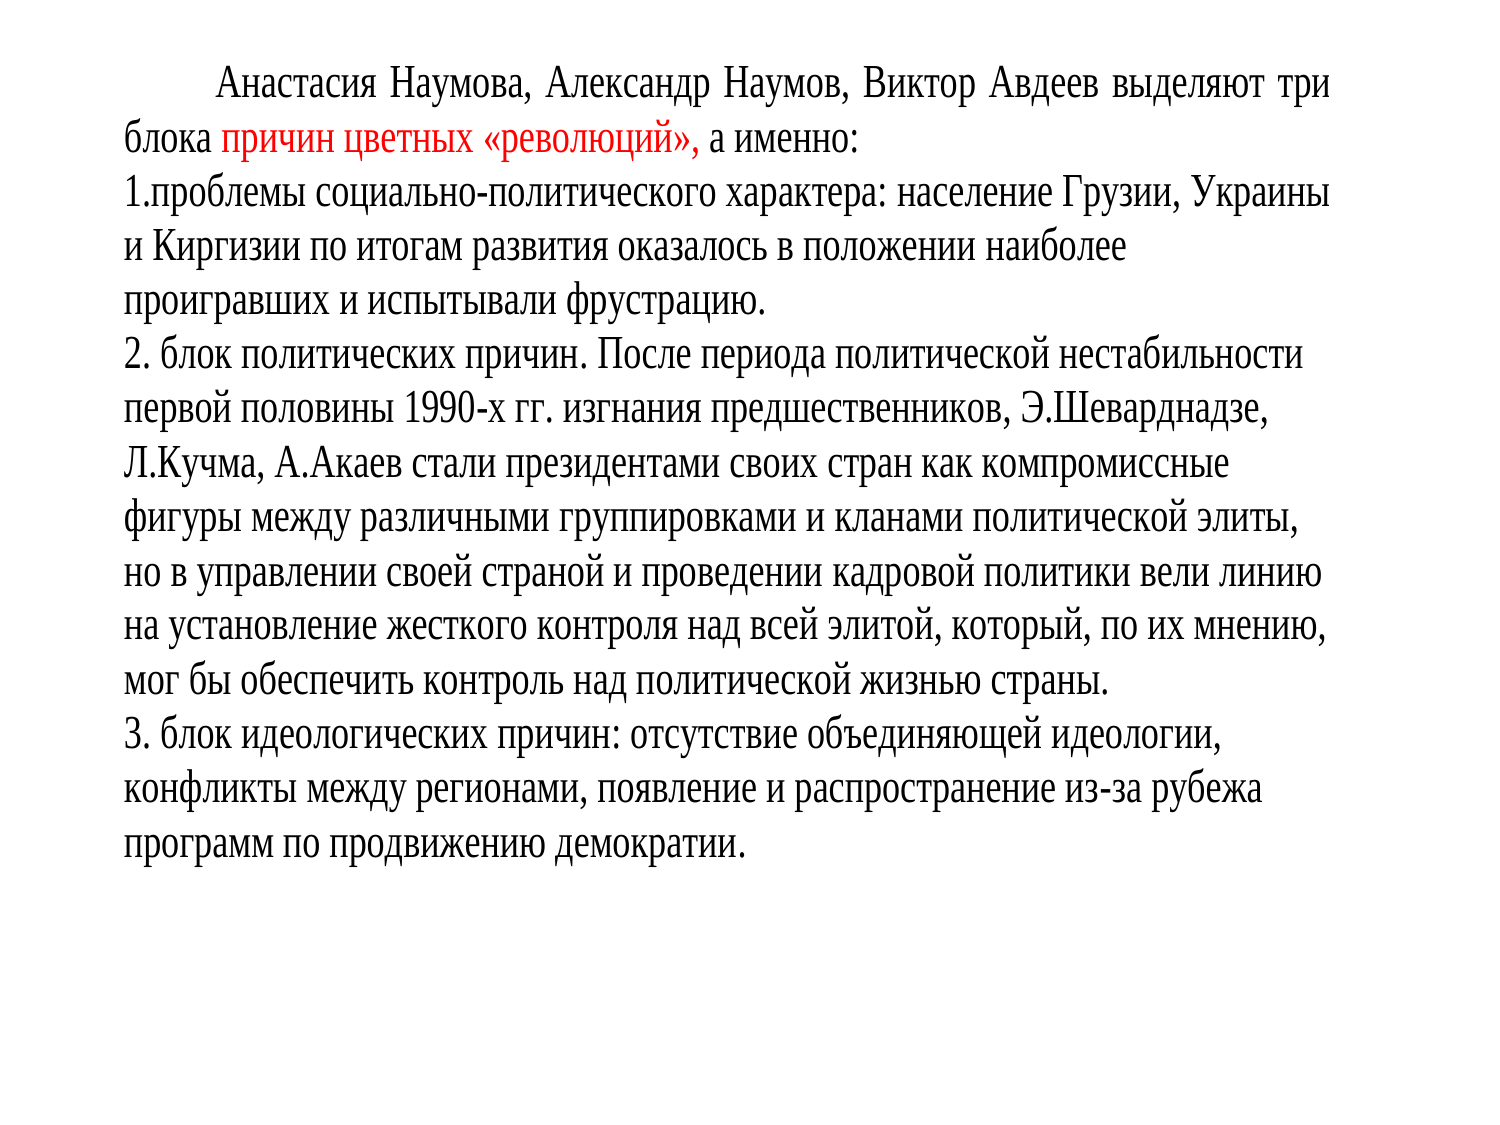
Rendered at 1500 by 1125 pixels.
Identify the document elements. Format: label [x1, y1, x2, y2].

picture [123, 54, 1329, 870]
